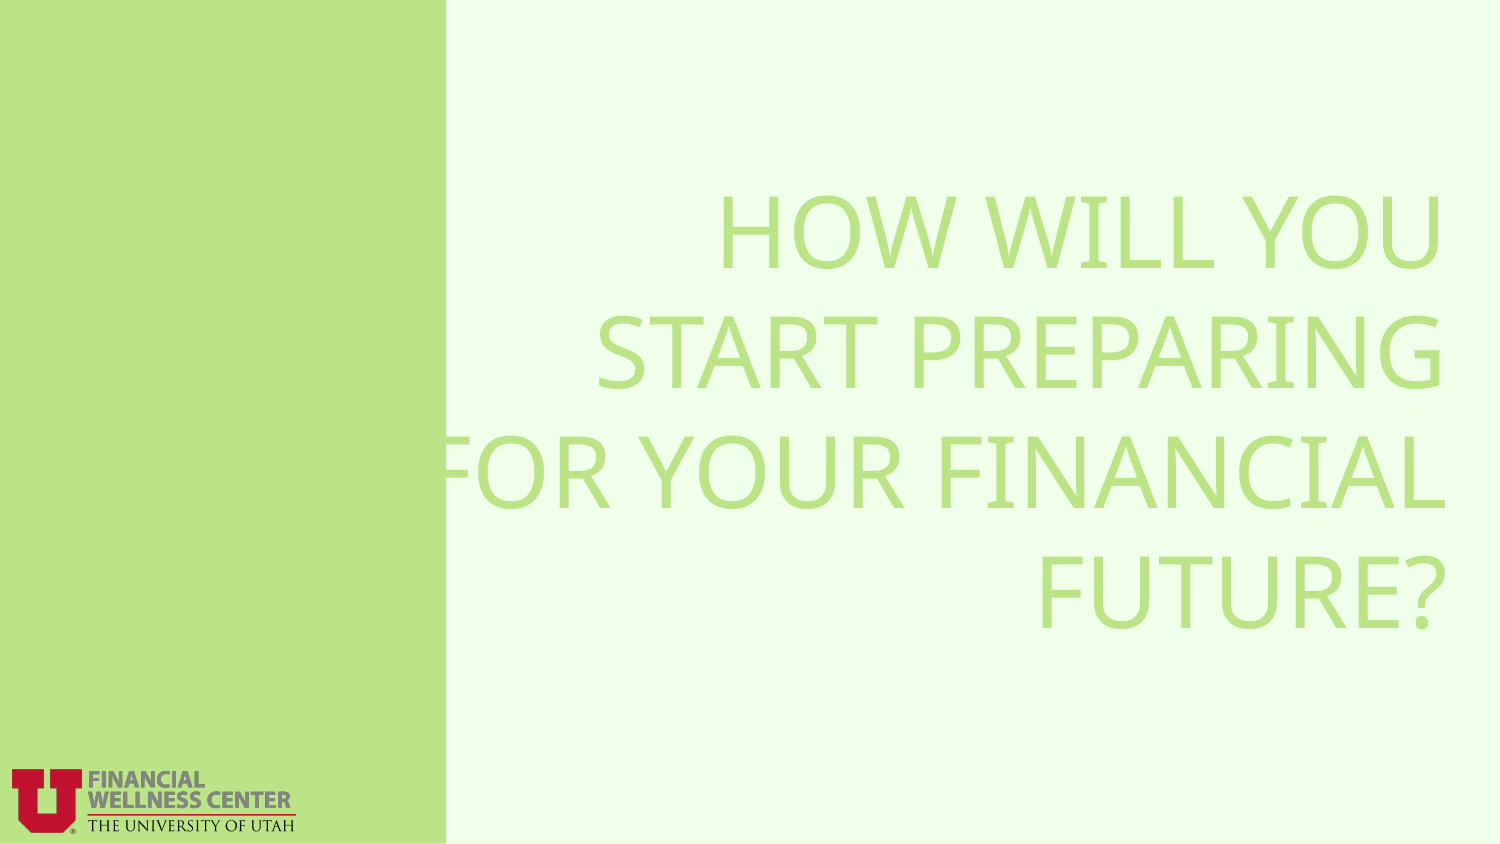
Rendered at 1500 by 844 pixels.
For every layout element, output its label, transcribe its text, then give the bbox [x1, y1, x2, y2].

title HOW WILL YOU START PREPARING FOR YOUR FINANCIAL FUTURE? [395, 247, 1464, 569]
picture [12, 767, 296, 835]
